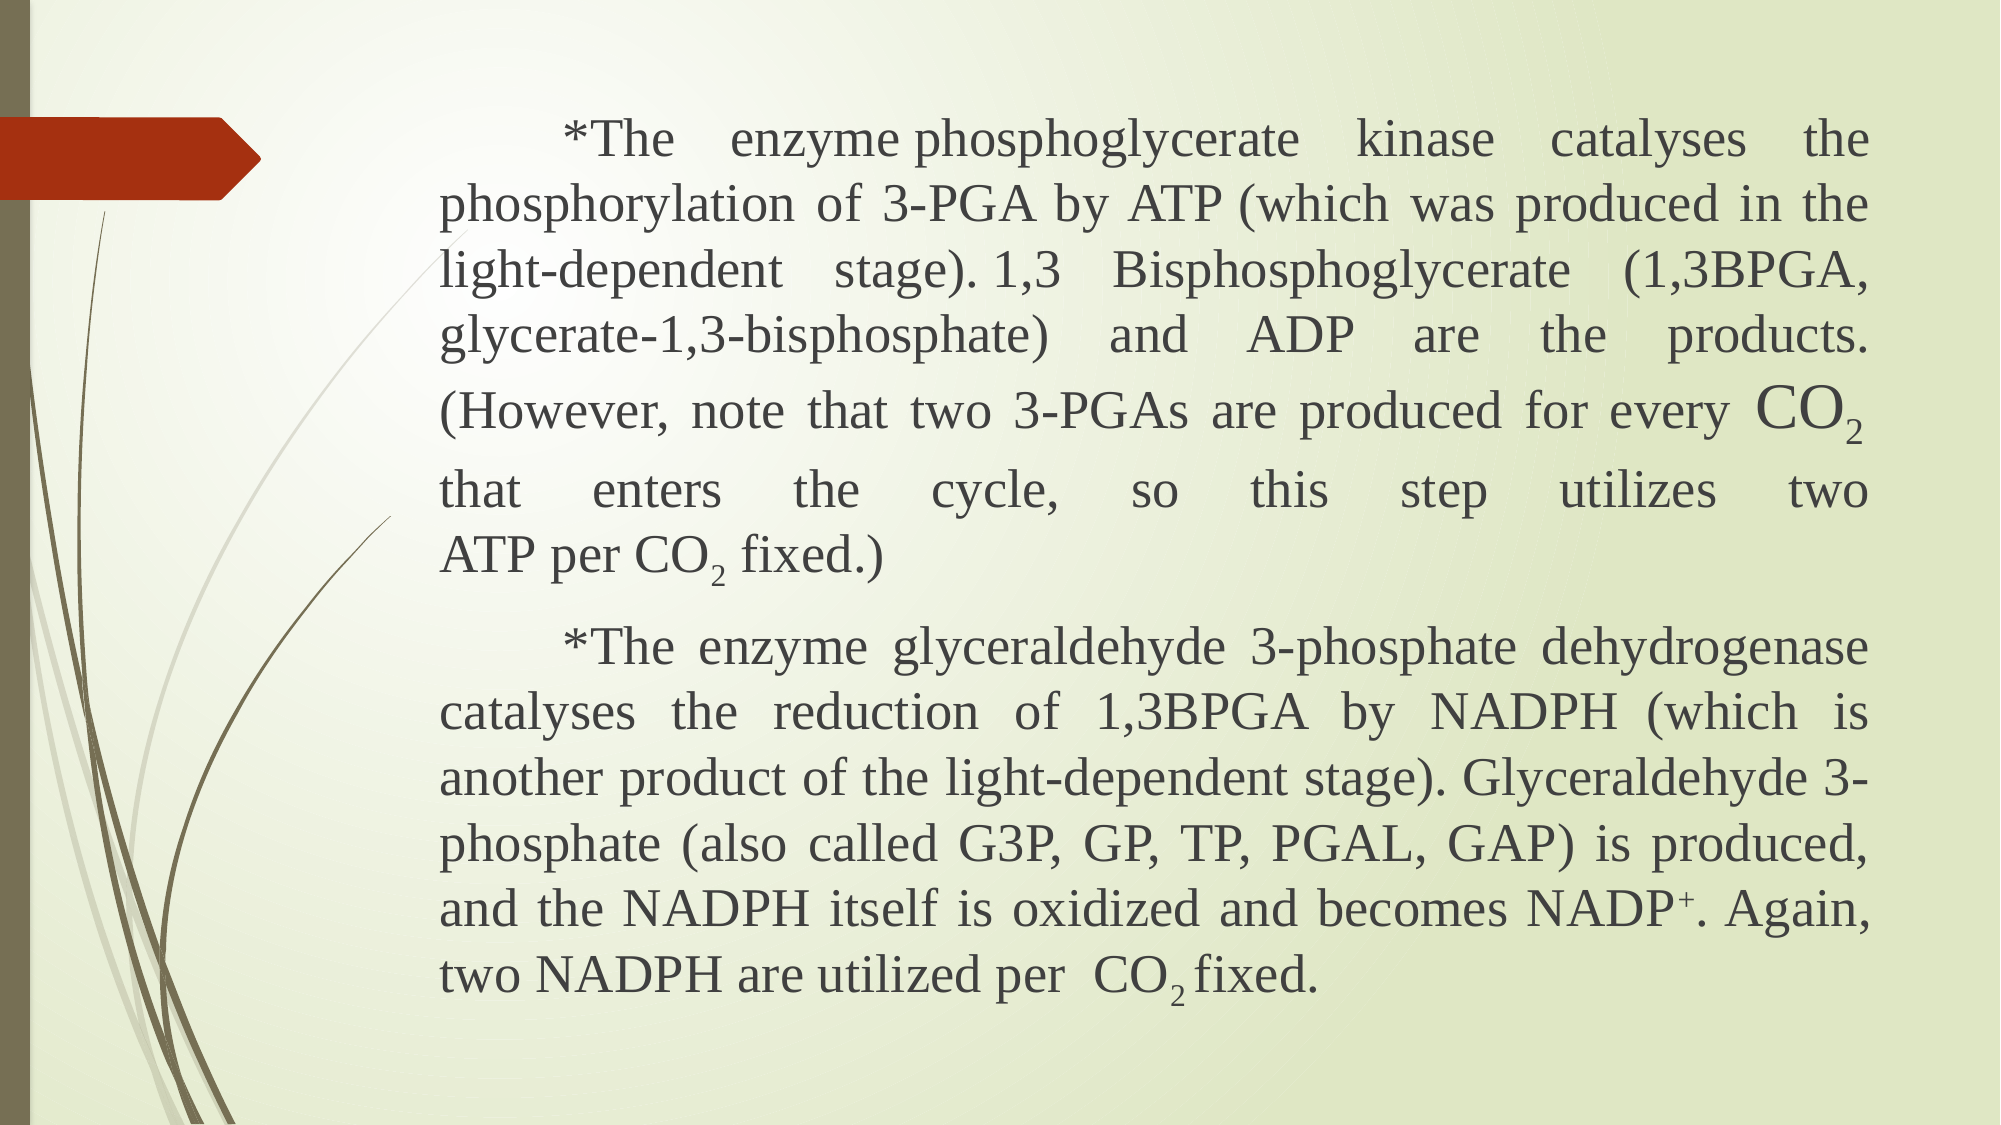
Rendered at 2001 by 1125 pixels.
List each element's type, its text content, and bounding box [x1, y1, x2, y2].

list *The enzyme phosphoglycerate kinase catalyses the phosphorylation of 3-PGA by ATP (which was produced in the light-dependent stage). 1,3 Bisphosphoglycerate (1,3BPGA, glycerate-1,3-bisphosphate) and ADP are the products. (However, note that two 3-PGAs are produced for every CO2 that enters the cycle, so this step utilizes two ATP per CO2 fixed.) *The enzyme glyceraldehyde 3-phosphate dehydrogenase catalyses the reduction of 1,3BPGA by NADPH (which is another product of the light-dependent stage). Glyceraldehyde 3-phosphate (also called G3P, GP, TP, PGAL, GAP) is produced, and the NADPH itself is oxidized and becomes NADP+. Again, two NADPH are utilized per CO2 fixed. [424, 39, 1888, 1024]
